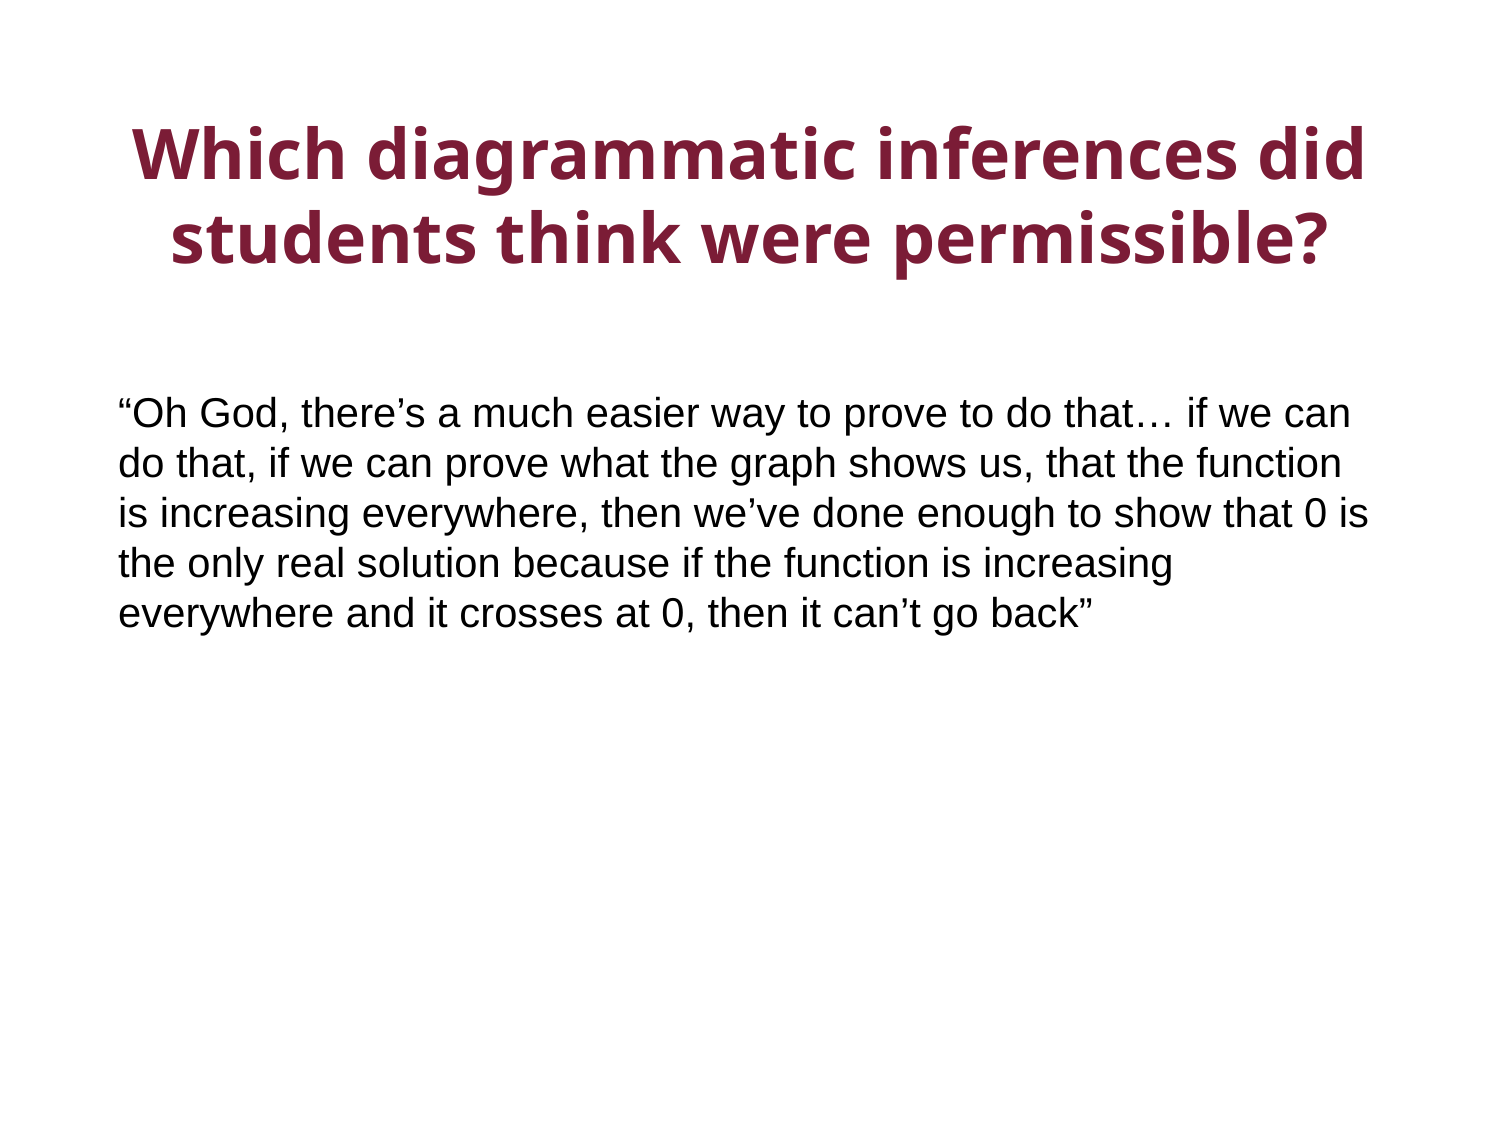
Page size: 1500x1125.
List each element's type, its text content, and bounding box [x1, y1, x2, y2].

list “Oh God, there’s a much easier way to prove to do that… if we can do that, if we can prove what the graph shows us, that the function is increasing everywhere, then we’ve done enough to show that 0 is the only real solution because if the function is increasing everywhere and it crosses at 0, then it can’t go back” [103, 378, 1397, 971]
title Which diagrammatic inferences did students think were permissible? [112, 99, 1388, 288]
